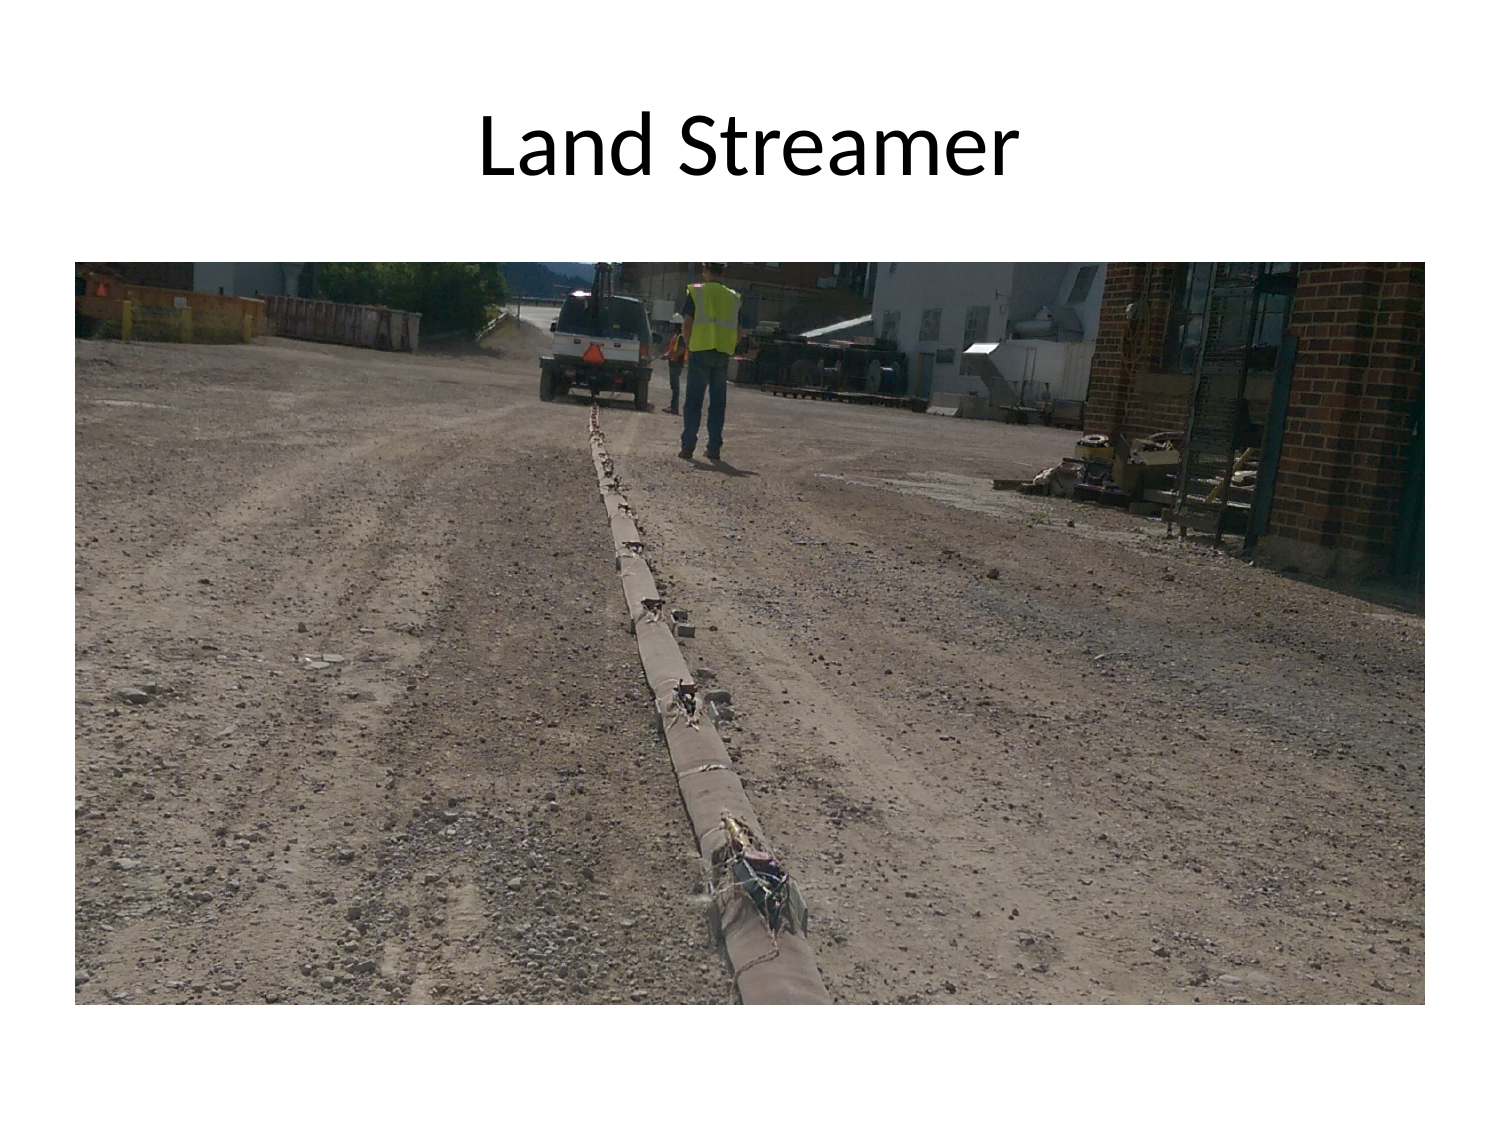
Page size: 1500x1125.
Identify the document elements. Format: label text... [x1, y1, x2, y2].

title Land Streamer [75, 45, 1425, 233]
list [74, 262, 1426, 1006]
